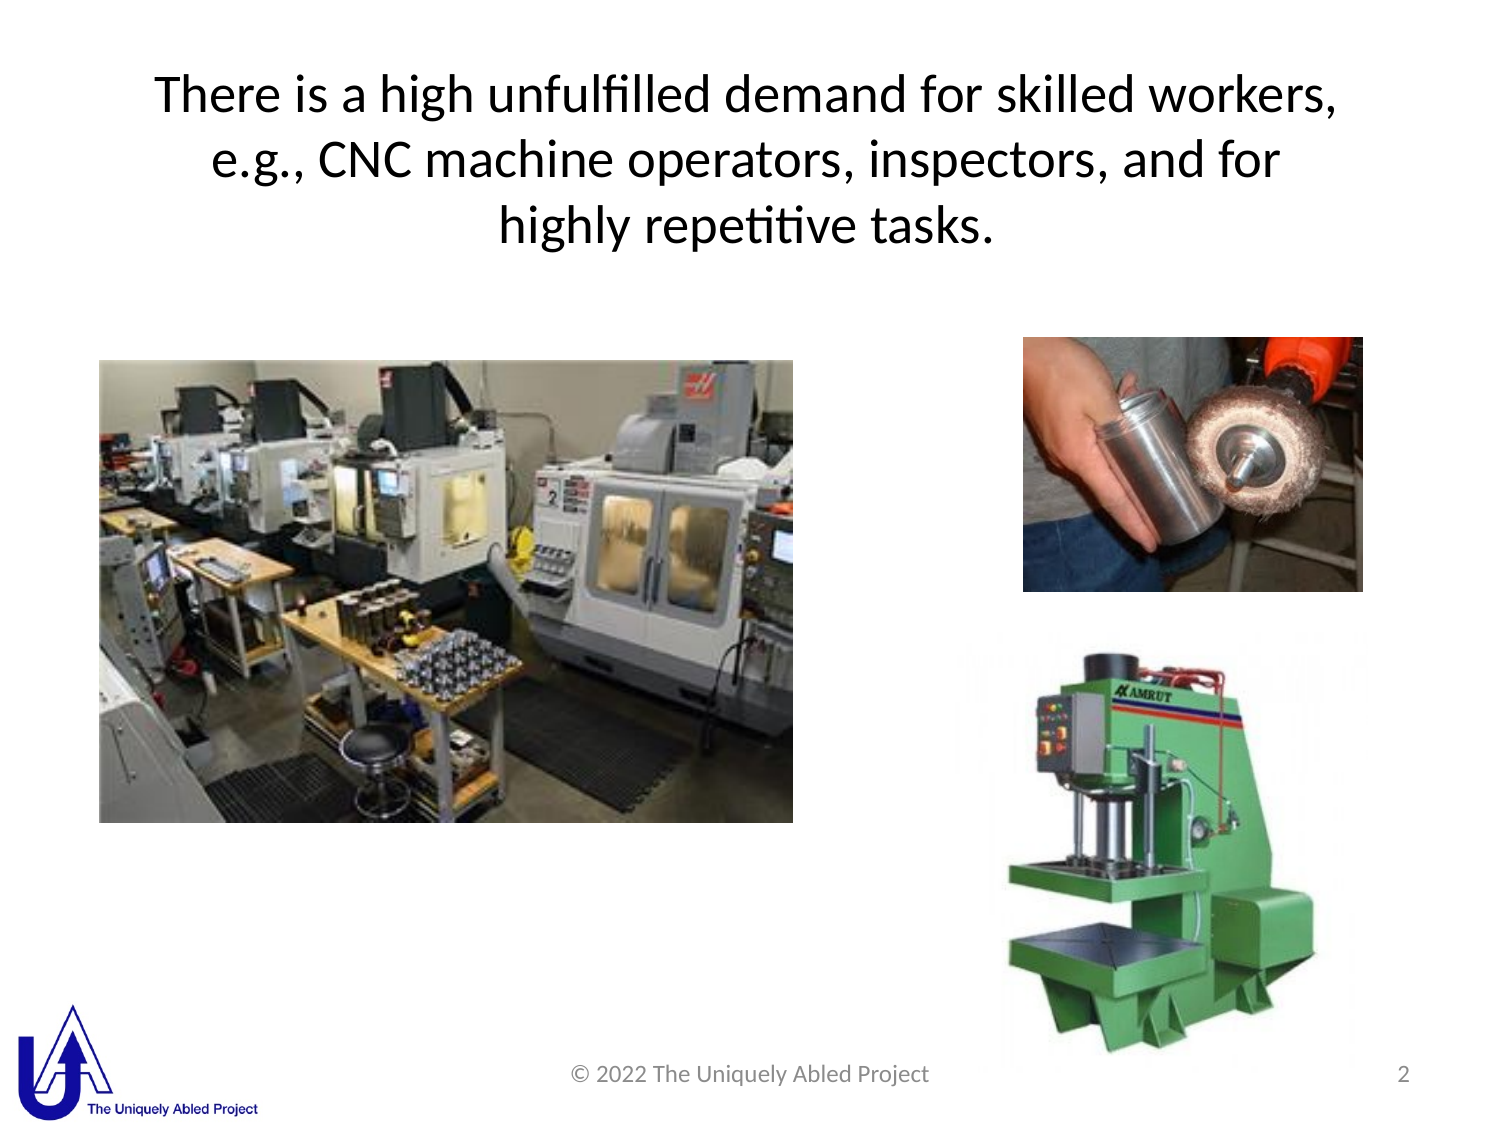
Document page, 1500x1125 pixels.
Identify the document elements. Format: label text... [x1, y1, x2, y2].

slide_number 2 [1074, 1042, 1425, 1103]
picture [12, 1001, 263, 1125]
list There is a high unfulfilled demand for skilled workers, e.g., CNC machine operators, inspectors, and for highly repetitive tasks. [132, 50, 1363, 263]
picture [1022, 337, 1363, 592]
footer © 2022 The Uniquely Abled Project [512, 1042, 988, 1103]
picture [955, 632, 1369, 1073]
picture [98, 360, 793, 823]
